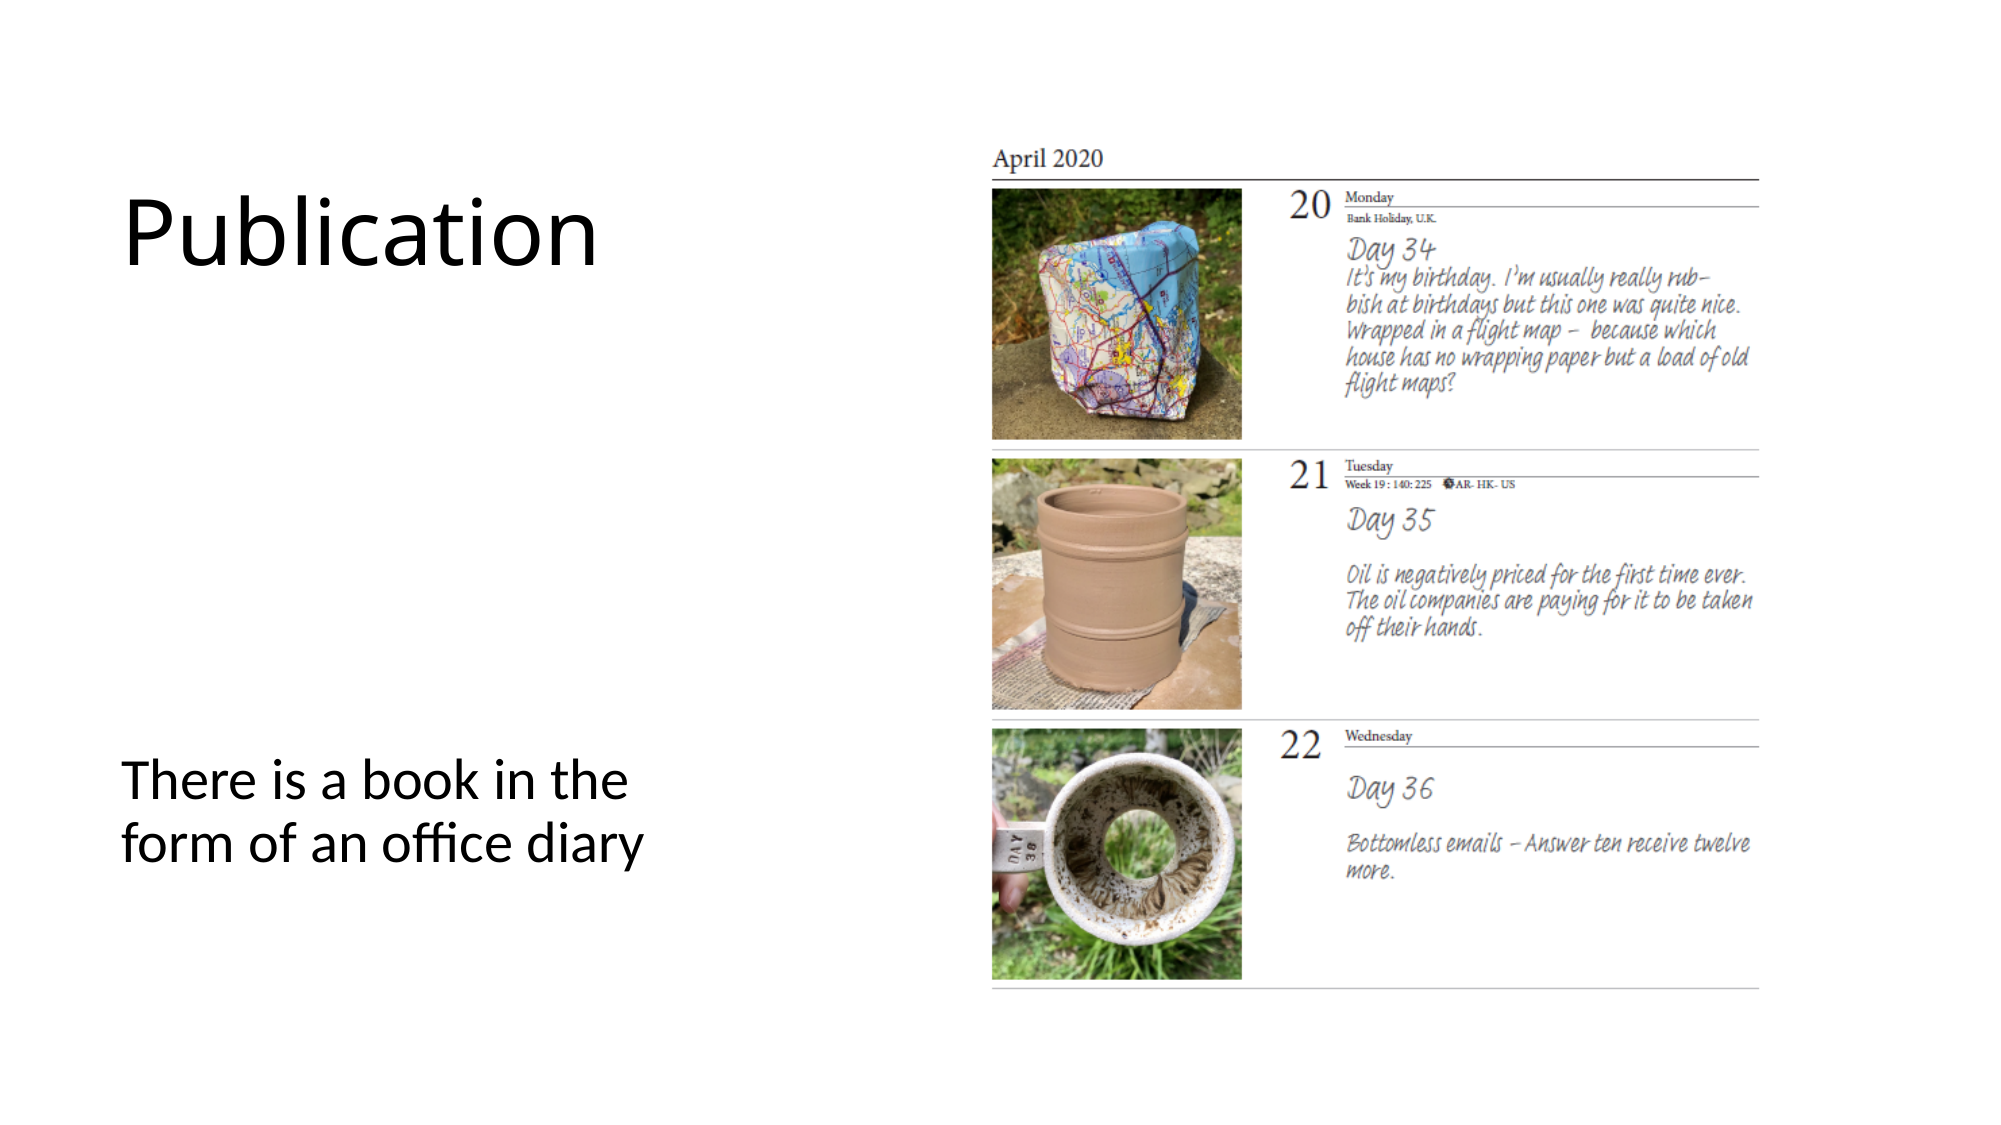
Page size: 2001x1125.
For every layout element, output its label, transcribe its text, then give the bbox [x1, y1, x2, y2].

title Publication [106, 103, 682, 370]
picture [972, 132, 1789, 992]
list There is a book in the form of an office diary [106, 399, 682, 1021]
